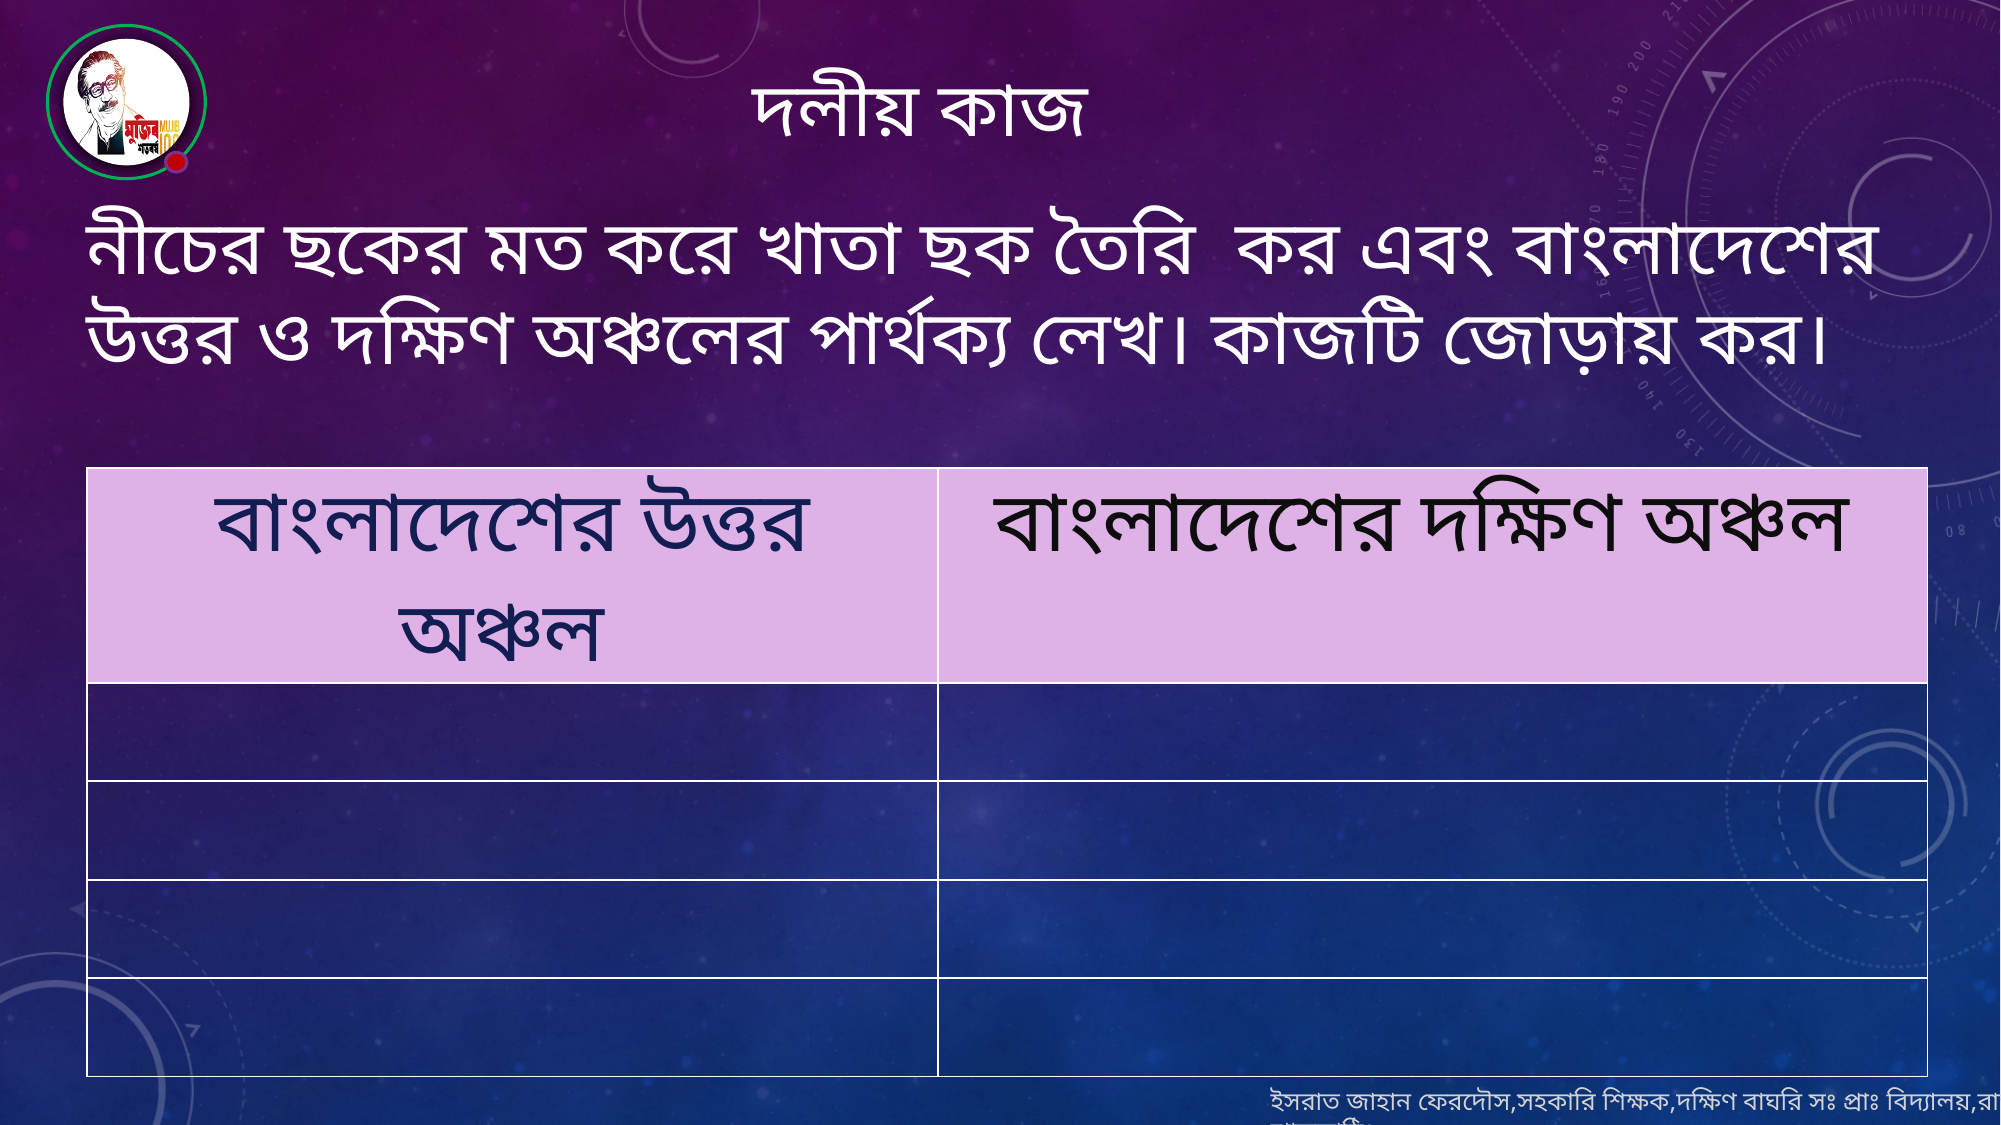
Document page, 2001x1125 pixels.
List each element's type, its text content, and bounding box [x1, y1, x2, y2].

text_box নীচের ছকের মত করে খাতা ছক তৈরি কর এবং বাংলাদেশের উত্তর ও দক্ষিণ অঞ্চলের পার্থক্য লেখ। কাজটি জোড়ায় কর। [71, 192, 1971, 388]
table_cell [939, 684, 1927, 780]
picture [0, 0, 2001, 1125]
table_cell [939, 881, 1927, 977]
table_cell [88, 684, 937, 780]
table_cell [939, 979, 1927, 1076]
table_cell [88, 881, 937, 977]
table_header বাংলাদেশের দক্ষিণ অঞ্চল [939, 469, 1927, 682]
table_cell [88, 782, 937, 879]
title দলীয় কাজ [259, 59, 1601, 153]
table_cell [939, 782, 1927, 879]
table_cell [88, 979, 937, 1076]
table_header বাংলাদেশের উত্তর অঞ্চল [88, 469, 937, 682]
